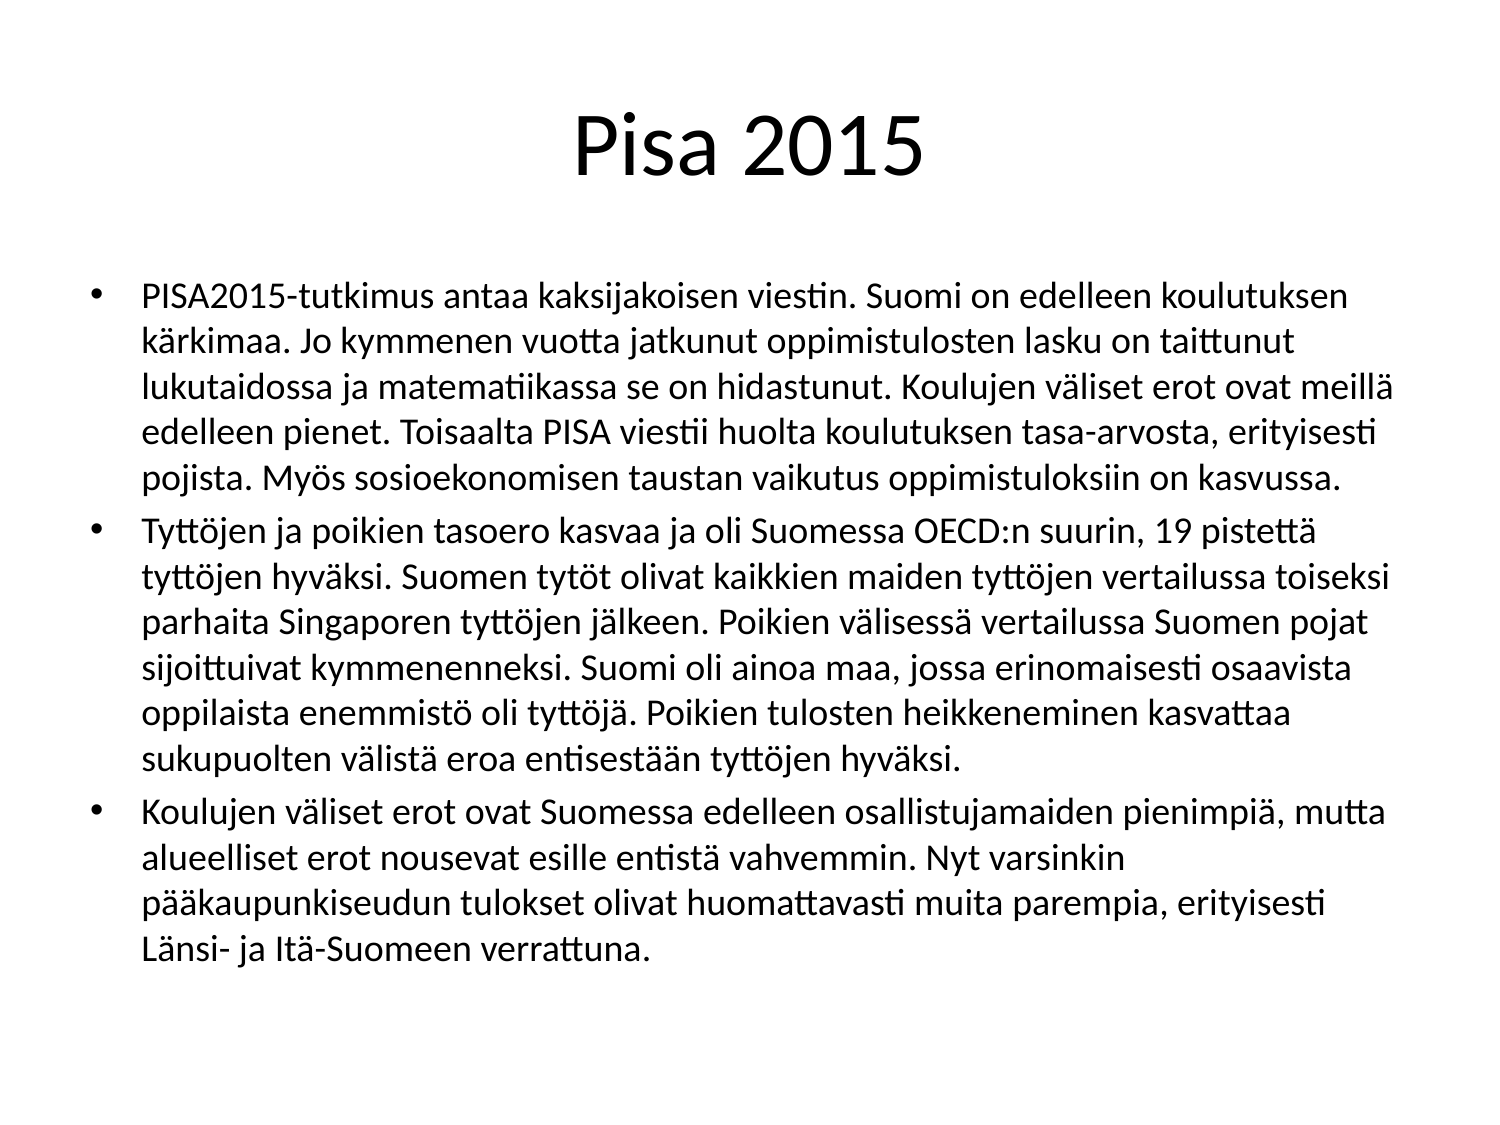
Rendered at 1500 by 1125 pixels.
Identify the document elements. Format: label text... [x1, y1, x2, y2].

title Pisa 2015 [75, 45, 1425, 233]
list PISA2015-tutkimus antaa kaksijakoisen viestin. Suomi on edelleen koulutuksen kärkimaa. Jo kymmenen vuotta jatkunut oppimistulosten lasku on taittunut lukutaidossa ja matematiikassa se on hidastunut. Koulujen väliset erot ovat meillä edelleen pienet. Toisaalta PISA viestii huolta koulutuksen tasa-arvosta, erityisesti pojista. Myös sosioekonomisen taustan vaikutus oppimistuloksiin on kasvussa. Tyttöjen ja poikien tasoero kasvaa ja oli Suomessa OECD:n suurin, 19 pistettä tyttöjen hyväksi. Suomen tytöt olivat kaikkien maiden tyttöjen vertailussa toiseksi parhaita Singaporen tyttöjen jälkeen. Poikien välisessä vertailussa Suomen pojat sijoittuivat kymmenenneksi. Suomi oli ainoa maa, jossa erinomaisesti osaavista oppilaista enemmistö oli tyttöjä. Poikien tulosten heikkeneminen kasvattaa sukupuolten välistä eroa entisestään tyttöjen hyväksi. Koulujen väliset erot ovat Suomessa edelleen osallistujamaiden pienimpiä, mutta alueelliset erot nousevat esille entistä vahvemmin. Nyt varsinkin pääkaupunkiseudun tulokset olivat huomattavasti muita parempia, erityisesti Länsi- ja Itä-Suomeen verrattuna. [75, 262, 1425, 1005]
